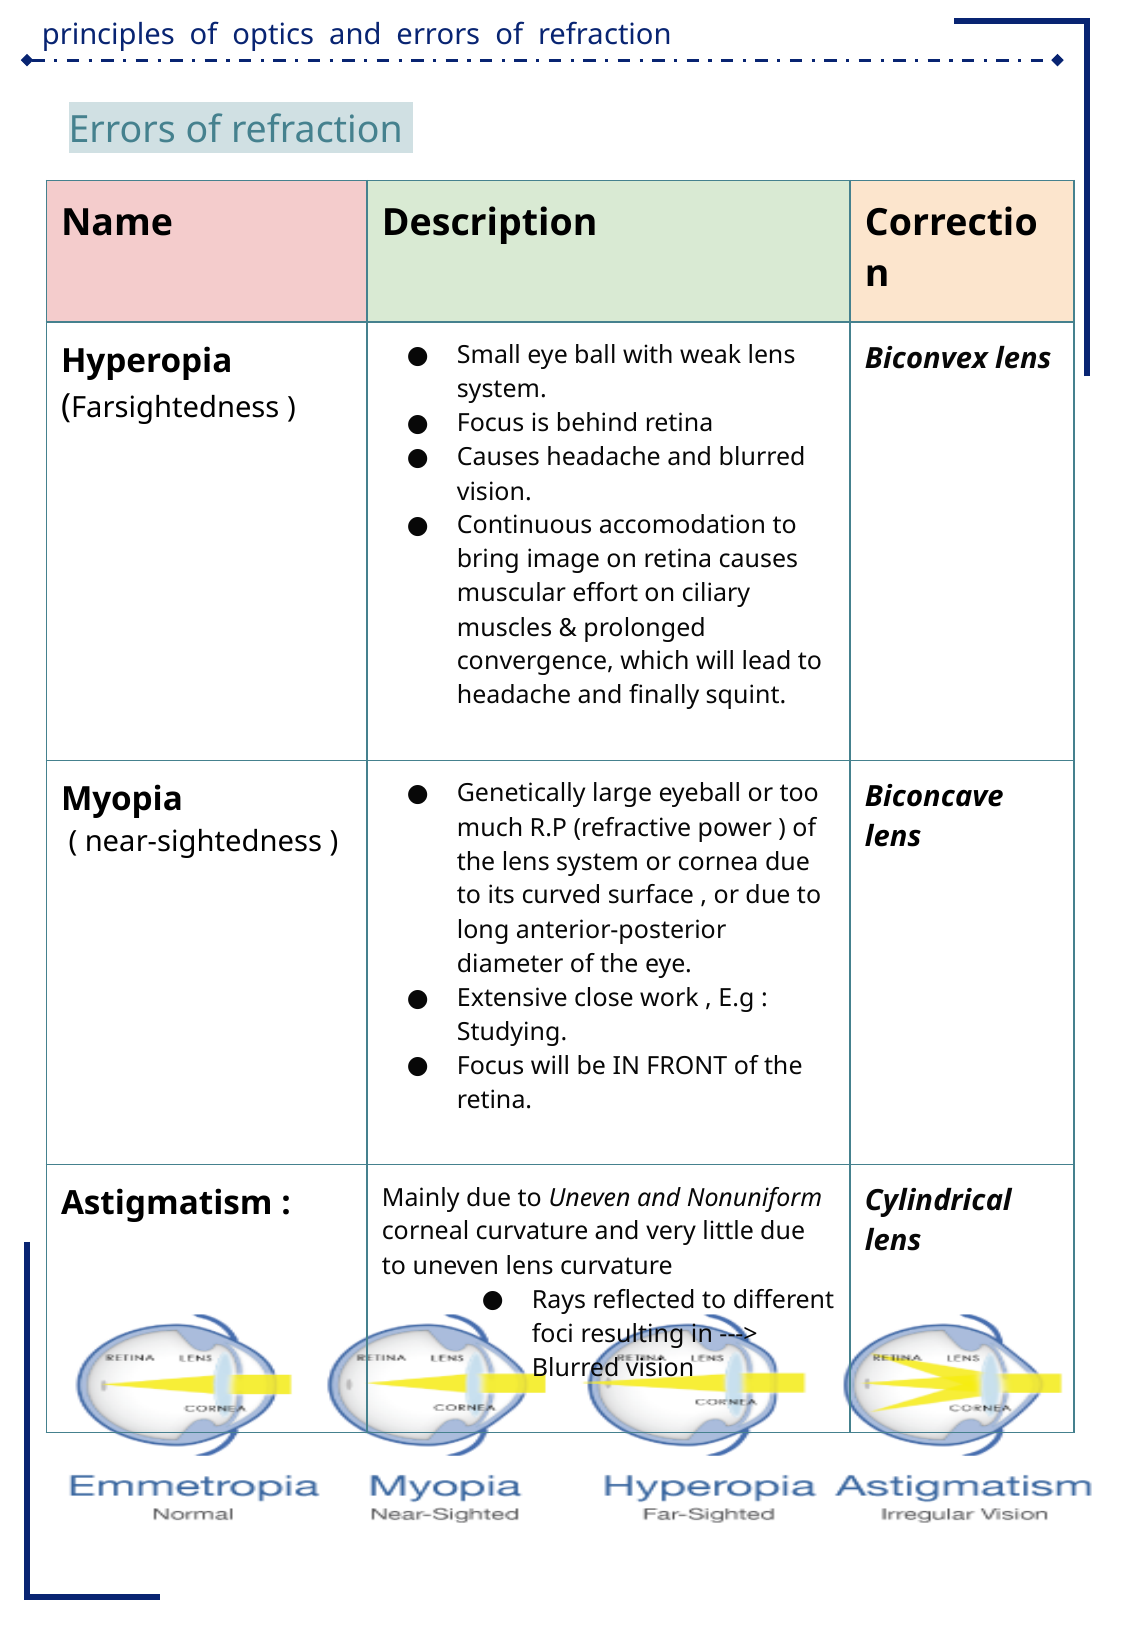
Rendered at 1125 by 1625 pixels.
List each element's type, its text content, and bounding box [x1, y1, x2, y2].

table_cell Hyperopia (Farsightedness ) [47, 323, 366, 760]
table_cell Genetically large eyeball or too much R.P (refractive power ) of the lens system or cornea due to its curved surface , or due to long anterior-posterior diameter of the eye. Extensive close work , E.g : Studying. Focus will be IN FRONT of the retina. [368, 761, 849, 1164]
table_cell Astigmatism : [47, 1165, 366, 1432]
picture [53, 1294, 1111, 1542]
table_cell Myopia ( near-sightedness ) [47, 761, 366, 1164]
table_header Description [368, 181, 849, 321]
text_box [46, 74, 955, 181]
table_cell Small eye ball with weak lens system. Focus is behind retina Causes headache and blurred vision. Continuous accomodation to bring image on retina causes muscular effort on ciliary muscles & prolonged convergence, which will lead to headache and finally squint. [368, 323, 849, 760]
text_box Errors of refraction [53, 89, 671, 181]
table_cell Cylindrical lens [851, 1165, 1073, 1293]
table_cell Biconcave lens [851, 761, 1073, 1164]
table_header Name [47, 181, 366, 321]
table_cell Mainly due to Uneven and Nonuniform corneal curvature and very little due to uneven lens curvature Rays reflected to different foci resulting in ---> Blurred vision [368, 1165, 849, 1293]
table_header Correction [851, 181, 1073, 321]
table_cell Biconvex lens [851, 323, 1073, 760]
